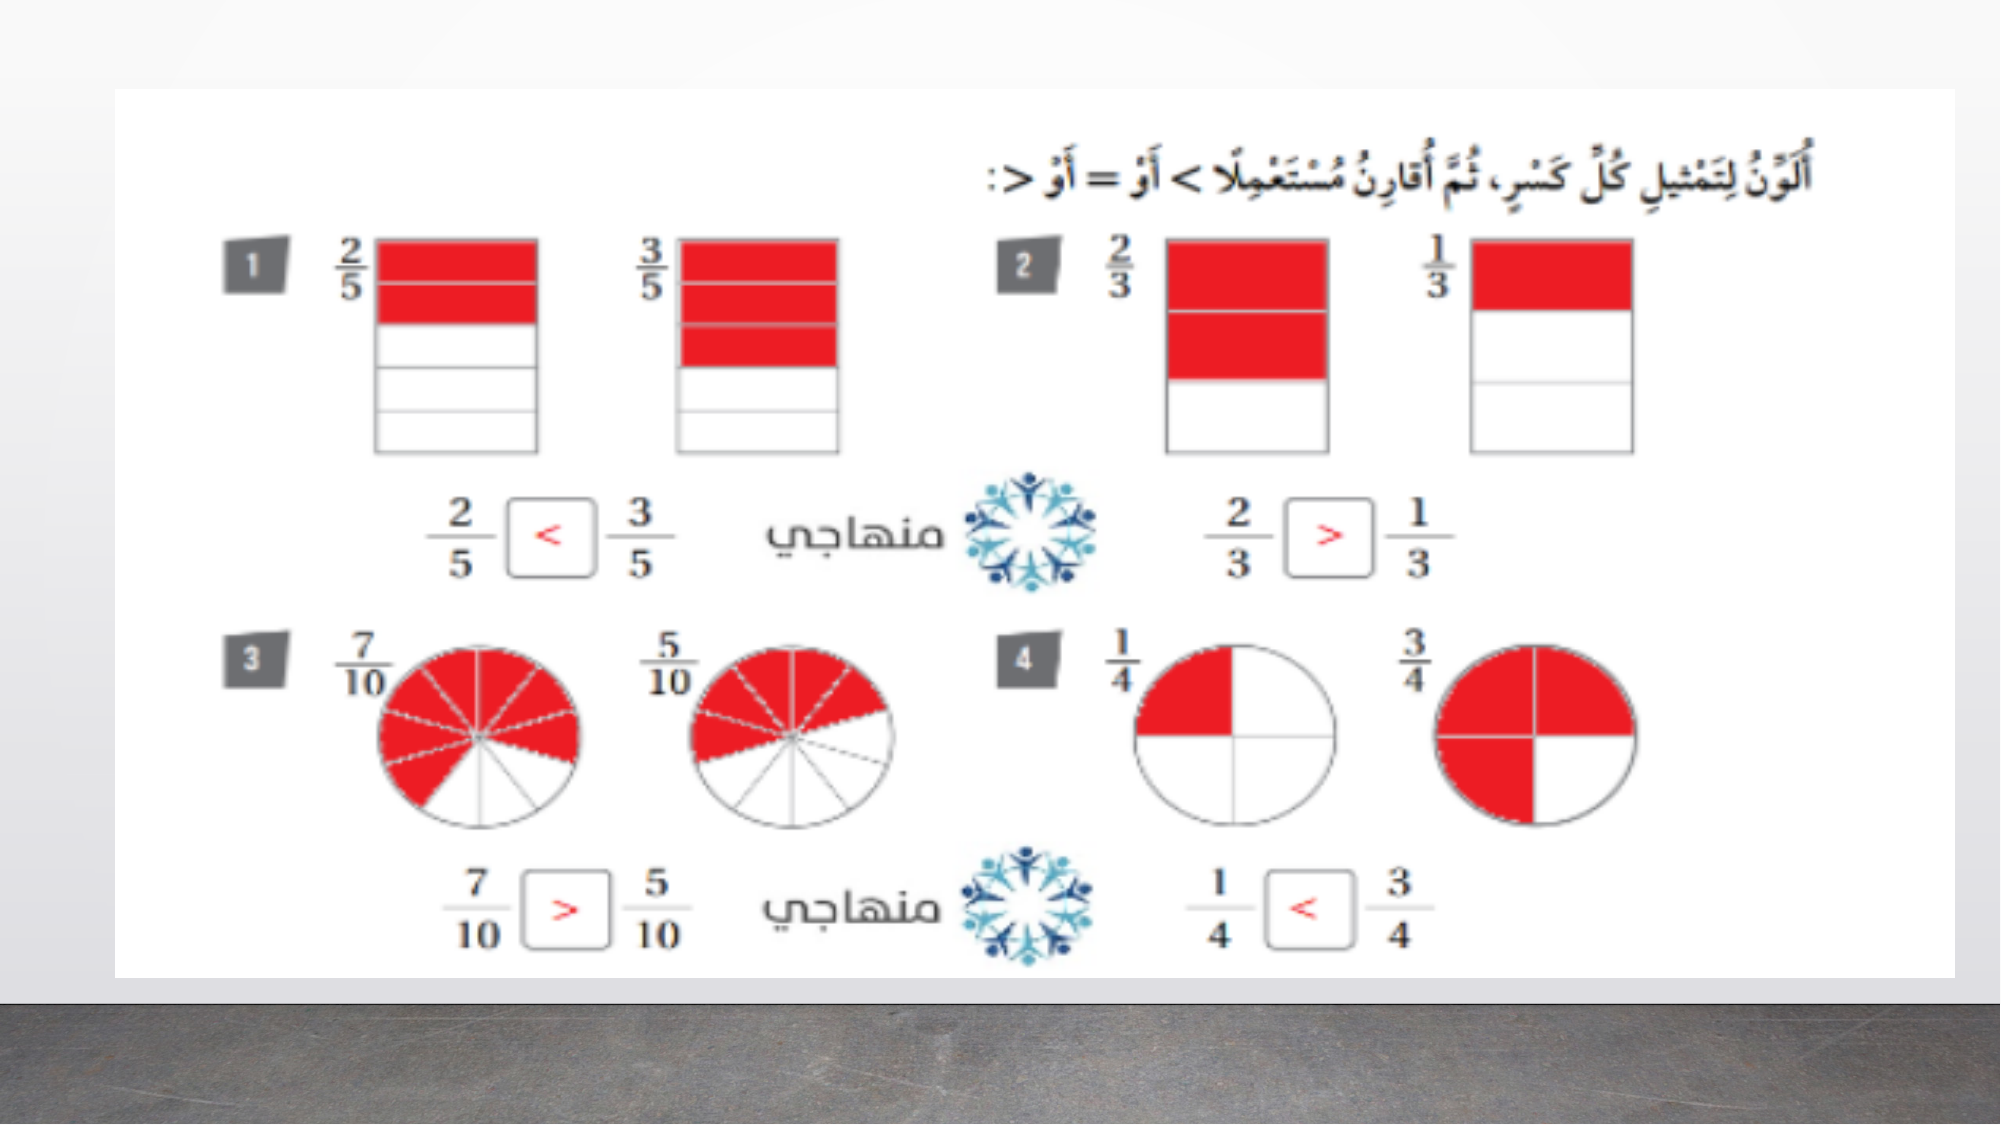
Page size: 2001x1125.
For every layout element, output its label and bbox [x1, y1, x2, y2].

picture [0, 1004, 2000, 1124]
picture [114, 89, 1955, 978]
